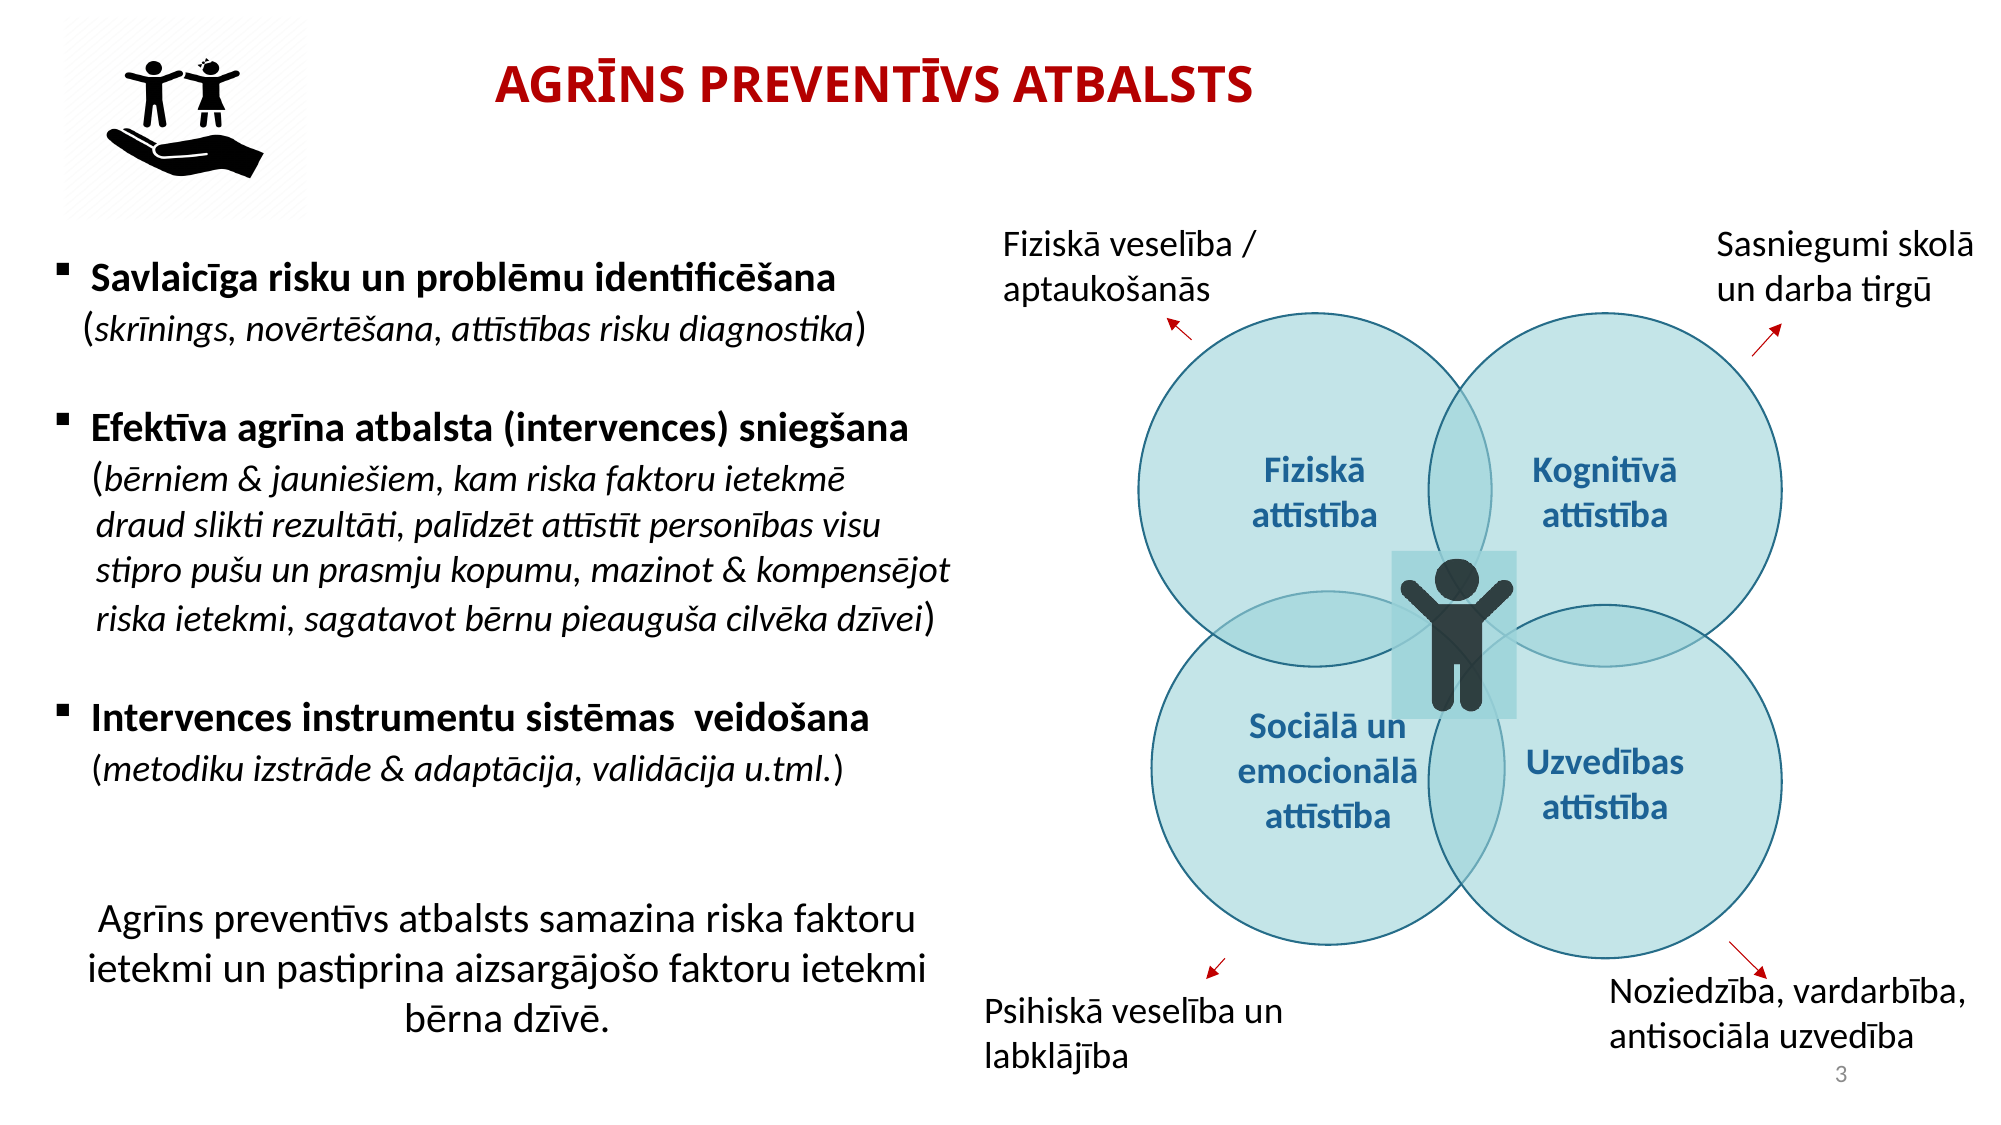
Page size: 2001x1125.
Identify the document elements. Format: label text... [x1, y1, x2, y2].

list Savlaicīga risku un problēmu identificēšana (skrīnings, novērtēšana, attīstības risku diagnostika) Efektīva agrīna atbalsta (intervences) sniegšana (bērniem & jauniešiem, kam riska faktoru ietekmē draud slikti rezultāti, palīdzēt attīstīt personības visu stipro pušu un prasmju kopumu, mazinot & kompensējot riska ietekmi, sagatavot bērnu pieauguša cilvēka dzīvei) Intervences instrumentu sistēmas veidošana (metodiku izstrāde & adaptācija, validācija u.tml.) Agrīns preventīvs atbalsts samazina riska faktoru ietekmi un pastiprina aizsargājošo faktoru ietekmi bērna dzīvē. [38, 241, 977, 1086]
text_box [1729, 941, 1767, 979]
text_box Sasniegumi skolā un darba tirgū [1701, 211, 1999, 317]
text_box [1206, 958, 1225, 979]
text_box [1752, 323, 1782, 357]
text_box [1138, 313, 1782, 959]
text_box Noziedzība, vardarbība, antisociāla uzvedība [1594, 958, 2000, 1063]
picture [62, 15, 308, 221]
title AGRĪNS PREVENTĪVS ATBALSTS [308, 19, 1492, 155]
text_box Psihiskā veselība un labklājība [969, 978, 1308, 1084]
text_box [1166, 317, 1192, 340]
picture [1391, 550, 1517, 719]
slide_number 3 [1412, 1042, 1863, 1103]
text_box Fiziskā veselība / aptaukošanās [988, 211, 1280, 317]
